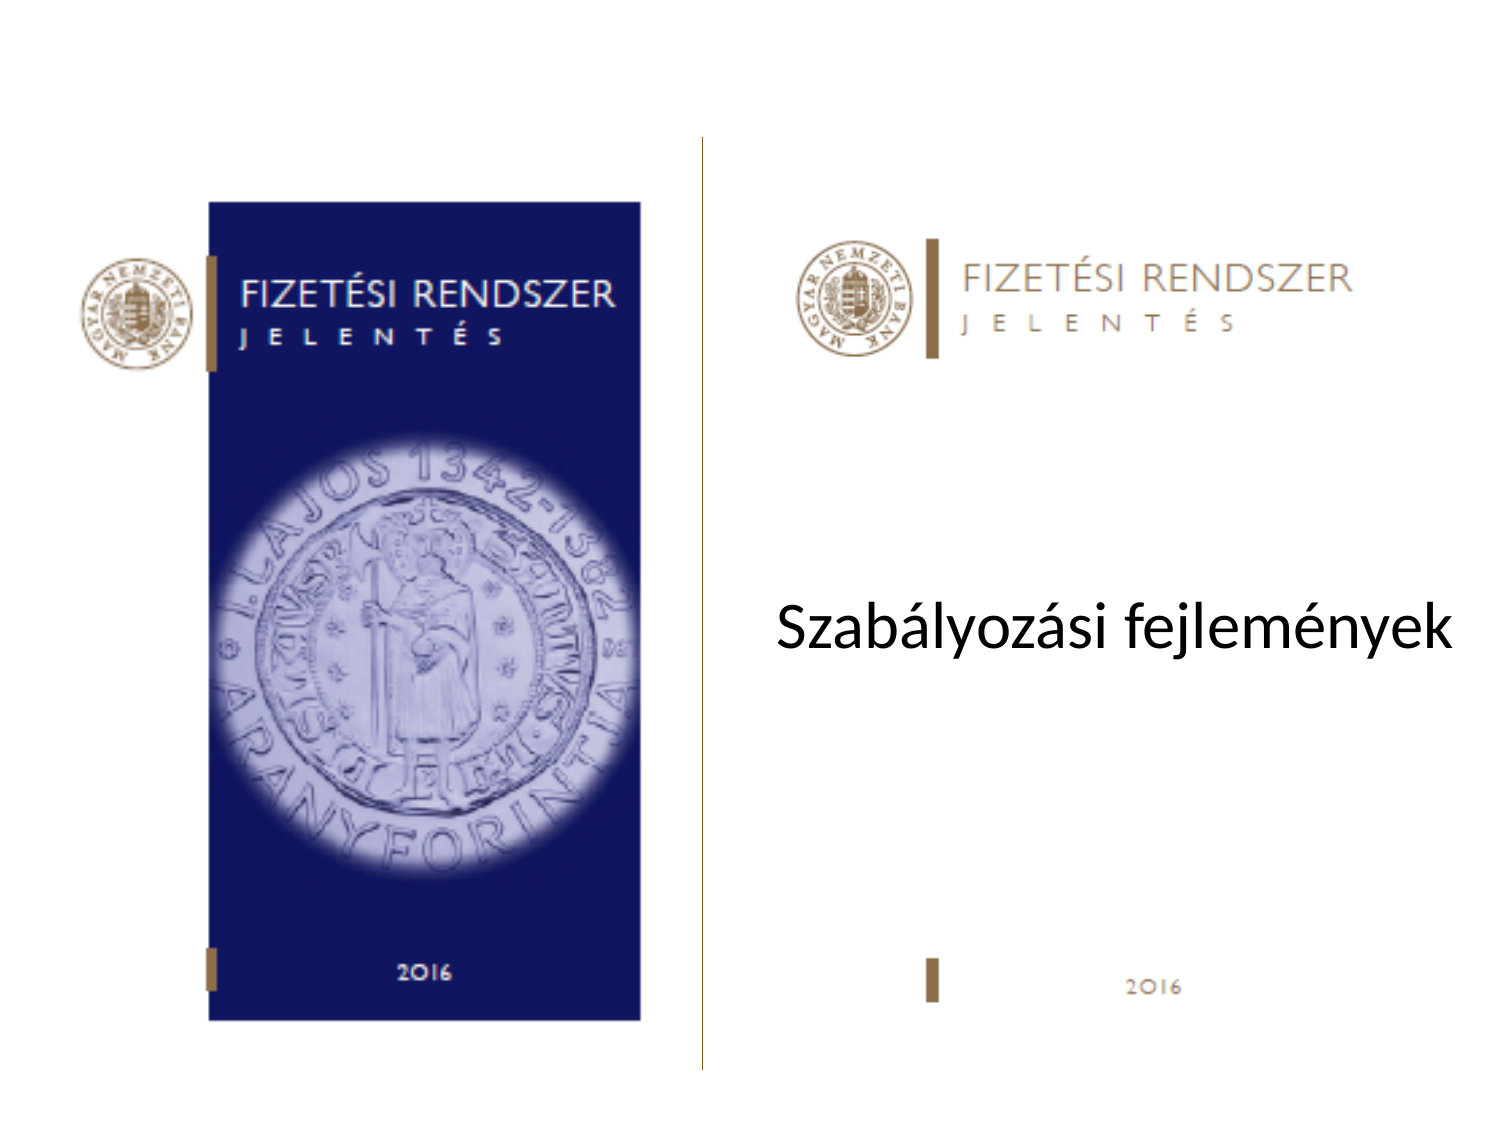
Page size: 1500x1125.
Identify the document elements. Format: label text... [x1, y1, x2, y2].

text_box Szabályozási fejlemények [1397, 574, 1471, 669]
picture [704, 172, 1394, 1046]
picture [64, 184, 702, 1036]
